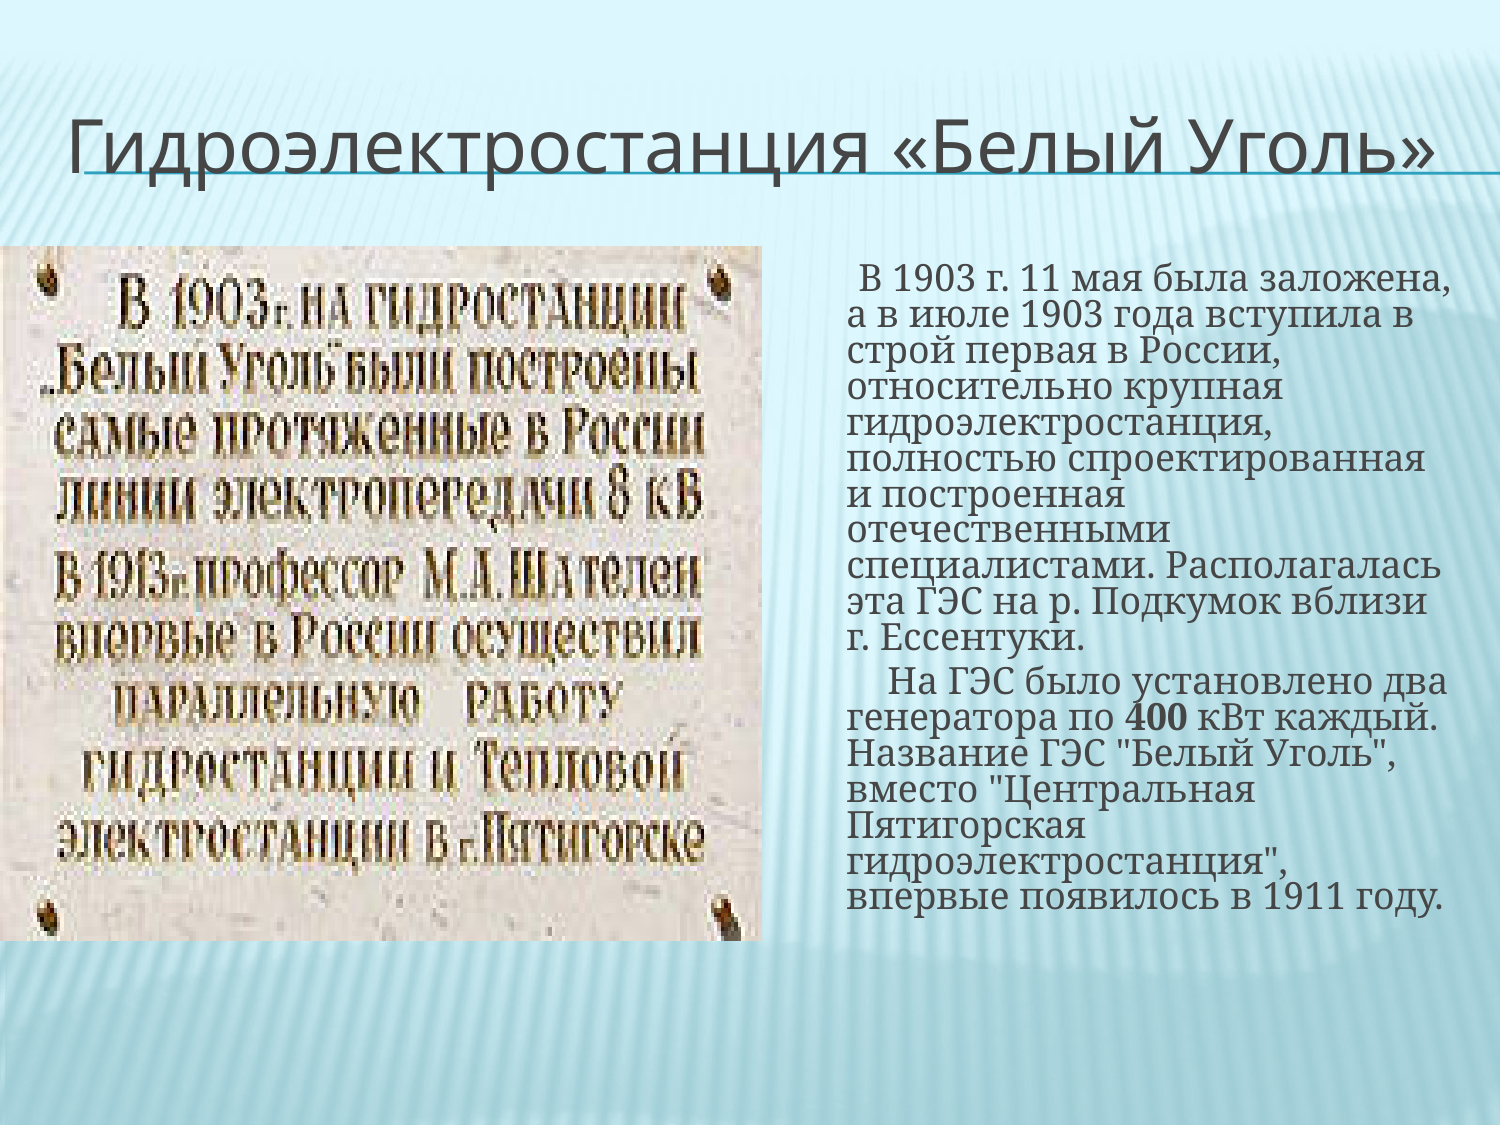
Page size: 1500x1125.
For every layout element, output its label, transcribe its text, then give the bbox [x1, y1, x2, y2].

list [0, 245, 762, 941]
list В 1903 г. 11 мая была заложена, а в июле 1903 года вступила в строй первая в России, относительно крупная гидроэлектростанция, полностью спроектированная и построенная отечественными специалистами. Располагалась эта ГЭС на р. Подкумок вблизи г. Ессентуки. На ГЭС было установлено два генератора по 400 кВт каждый. Название ГЭС "Белый Уголь", вместо "Центральная Пятигорская гидроэлектростанция", впервые появилось в 1911 году. [774, 254, 1476, 998]
title Гидроэлектростанция «Белый Уголь» [50, 75, 1475, 213]
